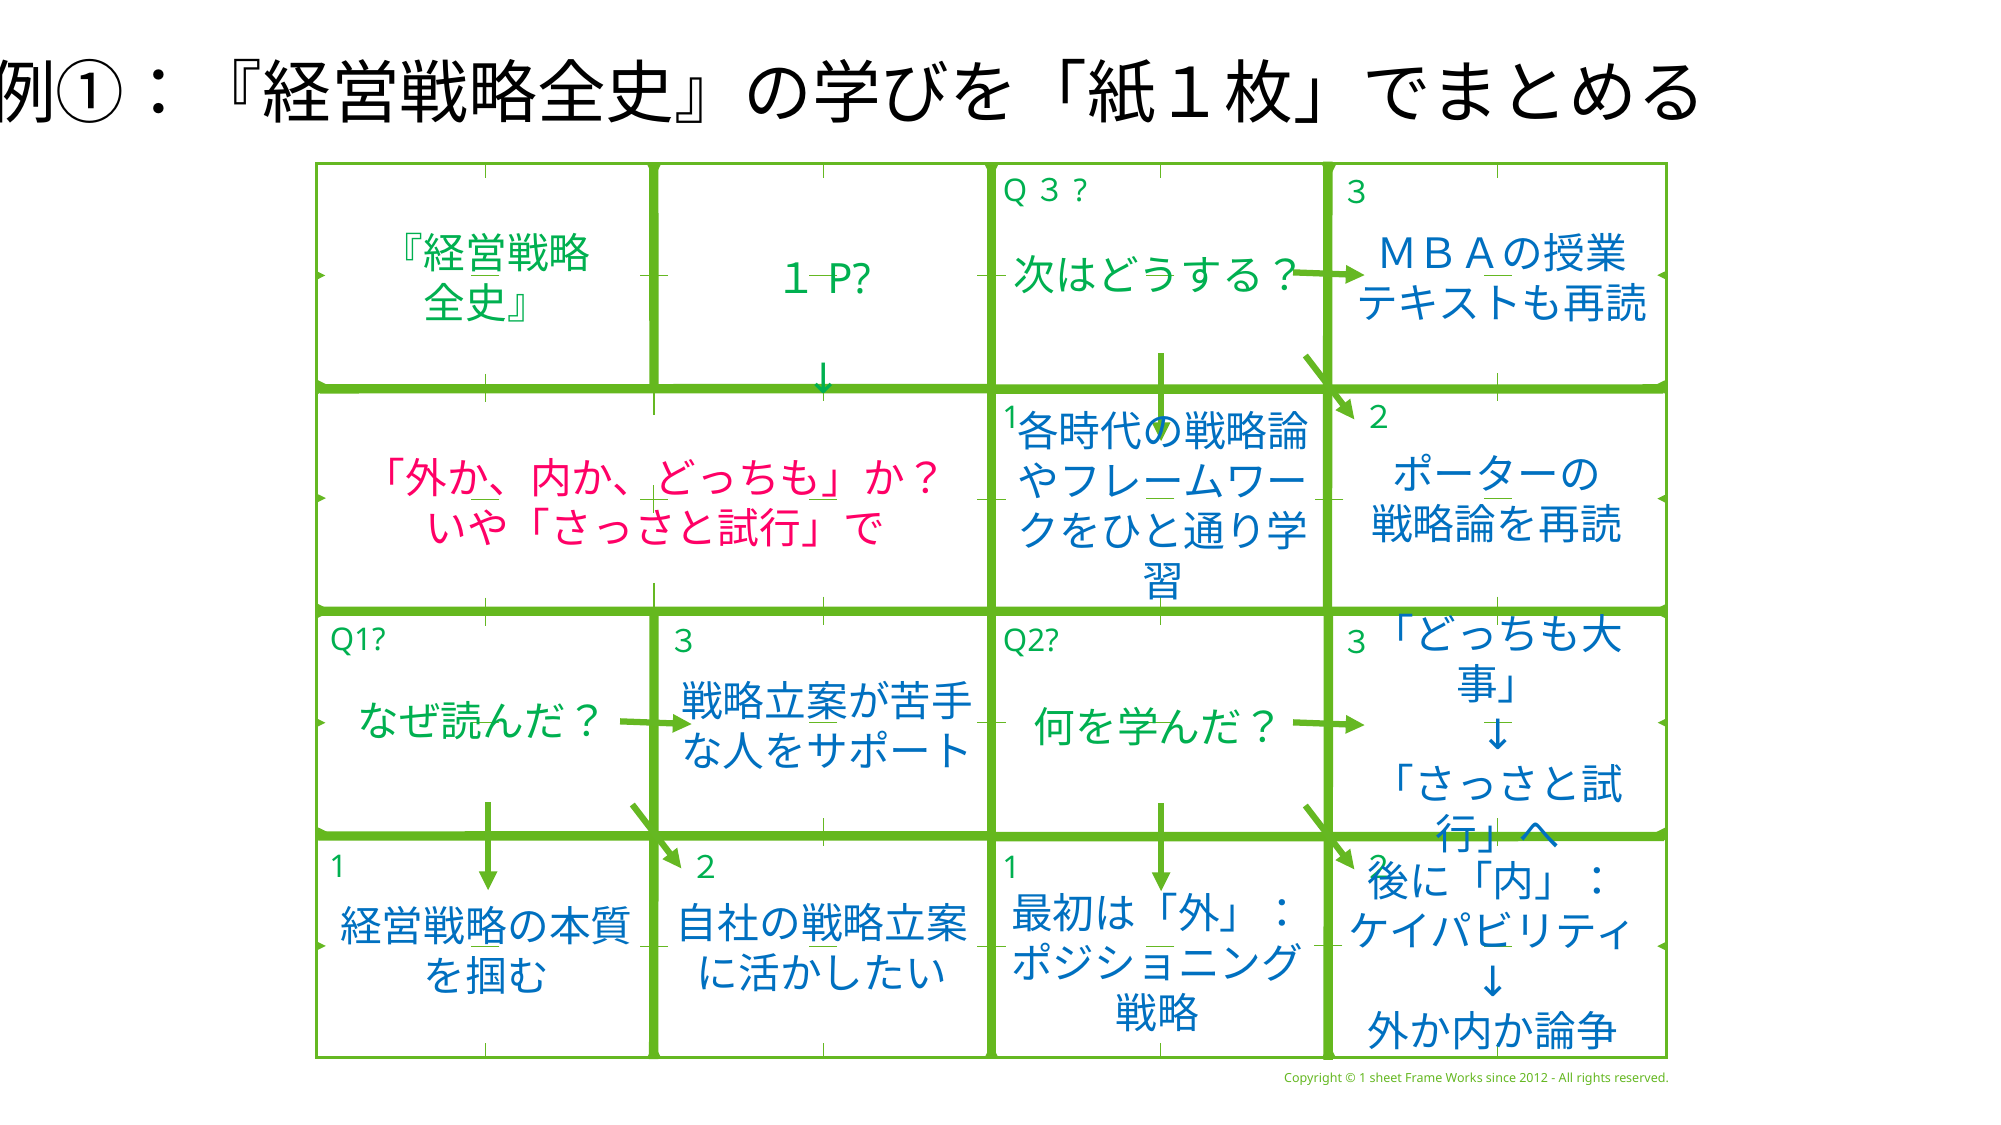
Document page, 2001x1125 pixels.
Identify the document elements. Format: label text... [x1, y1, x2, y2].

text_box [1161, 272, 1365, 442]
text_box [1161, 722, 1365, 892]
text_box 例①：『経営戦略全史』の学びを「紙１枚」でまとめる [0, 41, 1721, 140]
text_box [316, 163, 1684, 1093]
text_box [488, 721, 692, 891]
